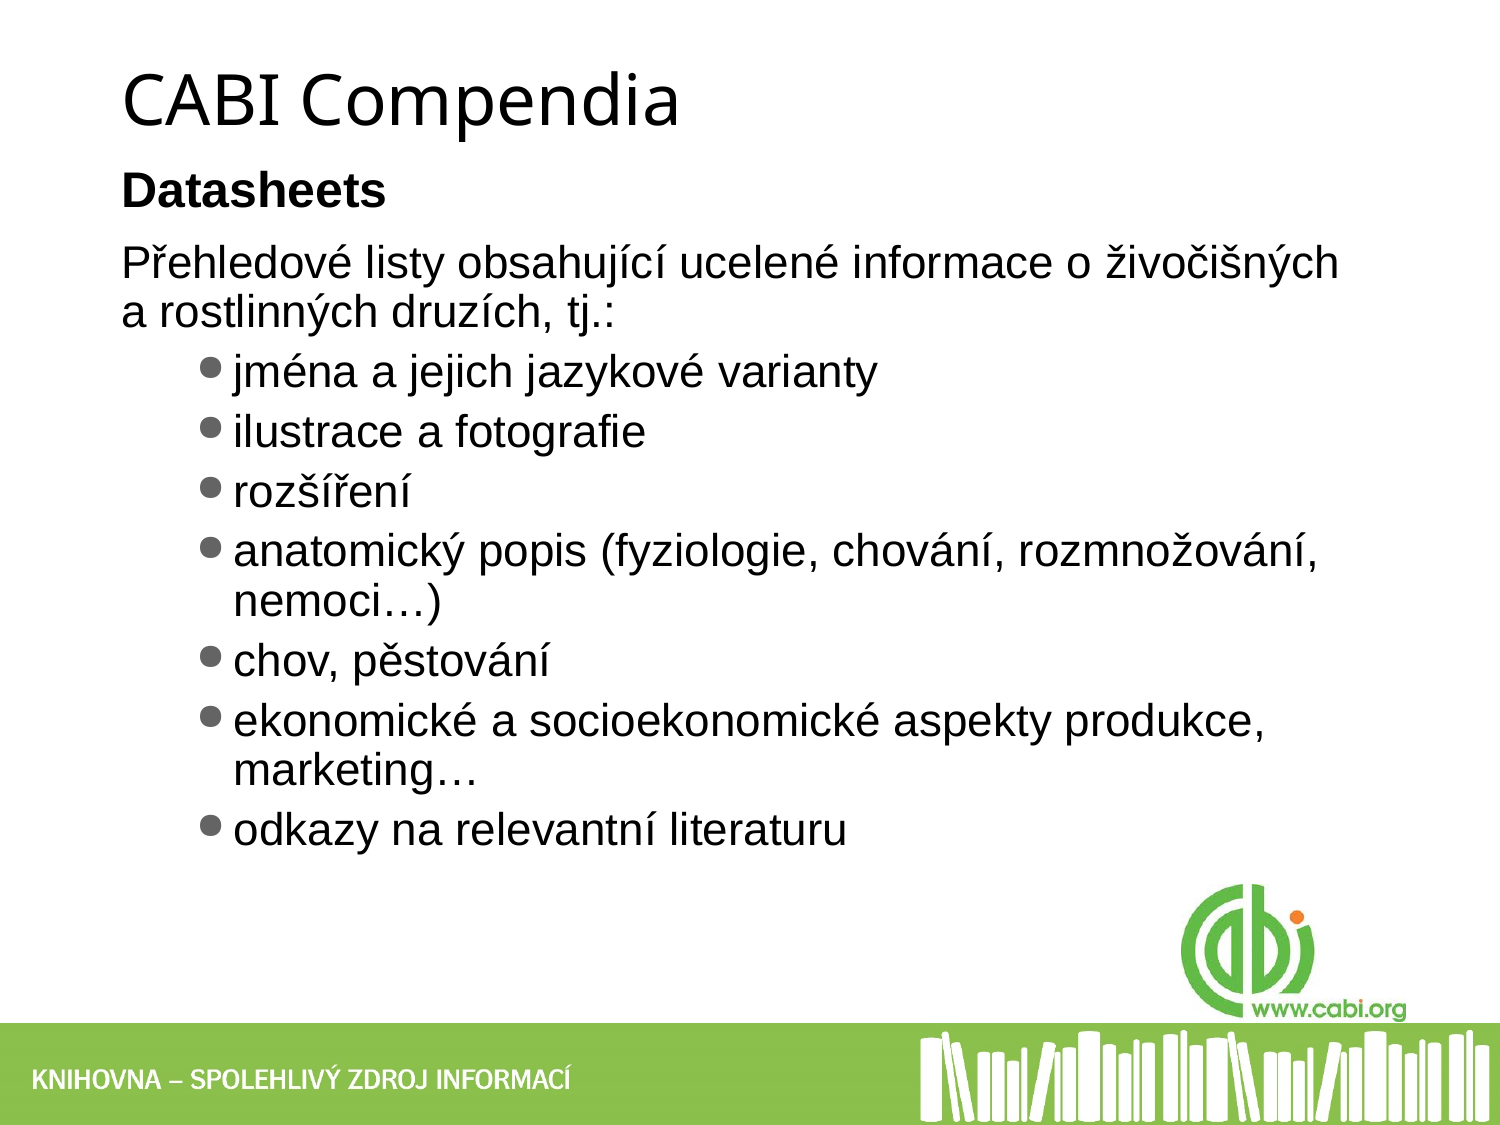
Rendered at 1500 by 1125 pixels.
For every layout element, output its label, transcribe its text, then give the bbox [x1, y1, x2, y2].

picture [0, 1023, 1500, 1125]
title CABI Compendia [106, 59, 1406, 146]
list Datasheets Přehledové listy obsahující ucelené informace o živočišných a rostlinných druzích, tj.: jména a jejich jazykové varianty ilustrace a fotografie rozšíření anatomický popis (fyziologie, chování, rozmnožování, nemoci…) chov, pěstování ekonomické a socioekonomické aspekty produkce, marketing… odkazy na relevantní literaturu [106, 156, 1406, 1022]
picture [1181, 884, 1406, 1022]
